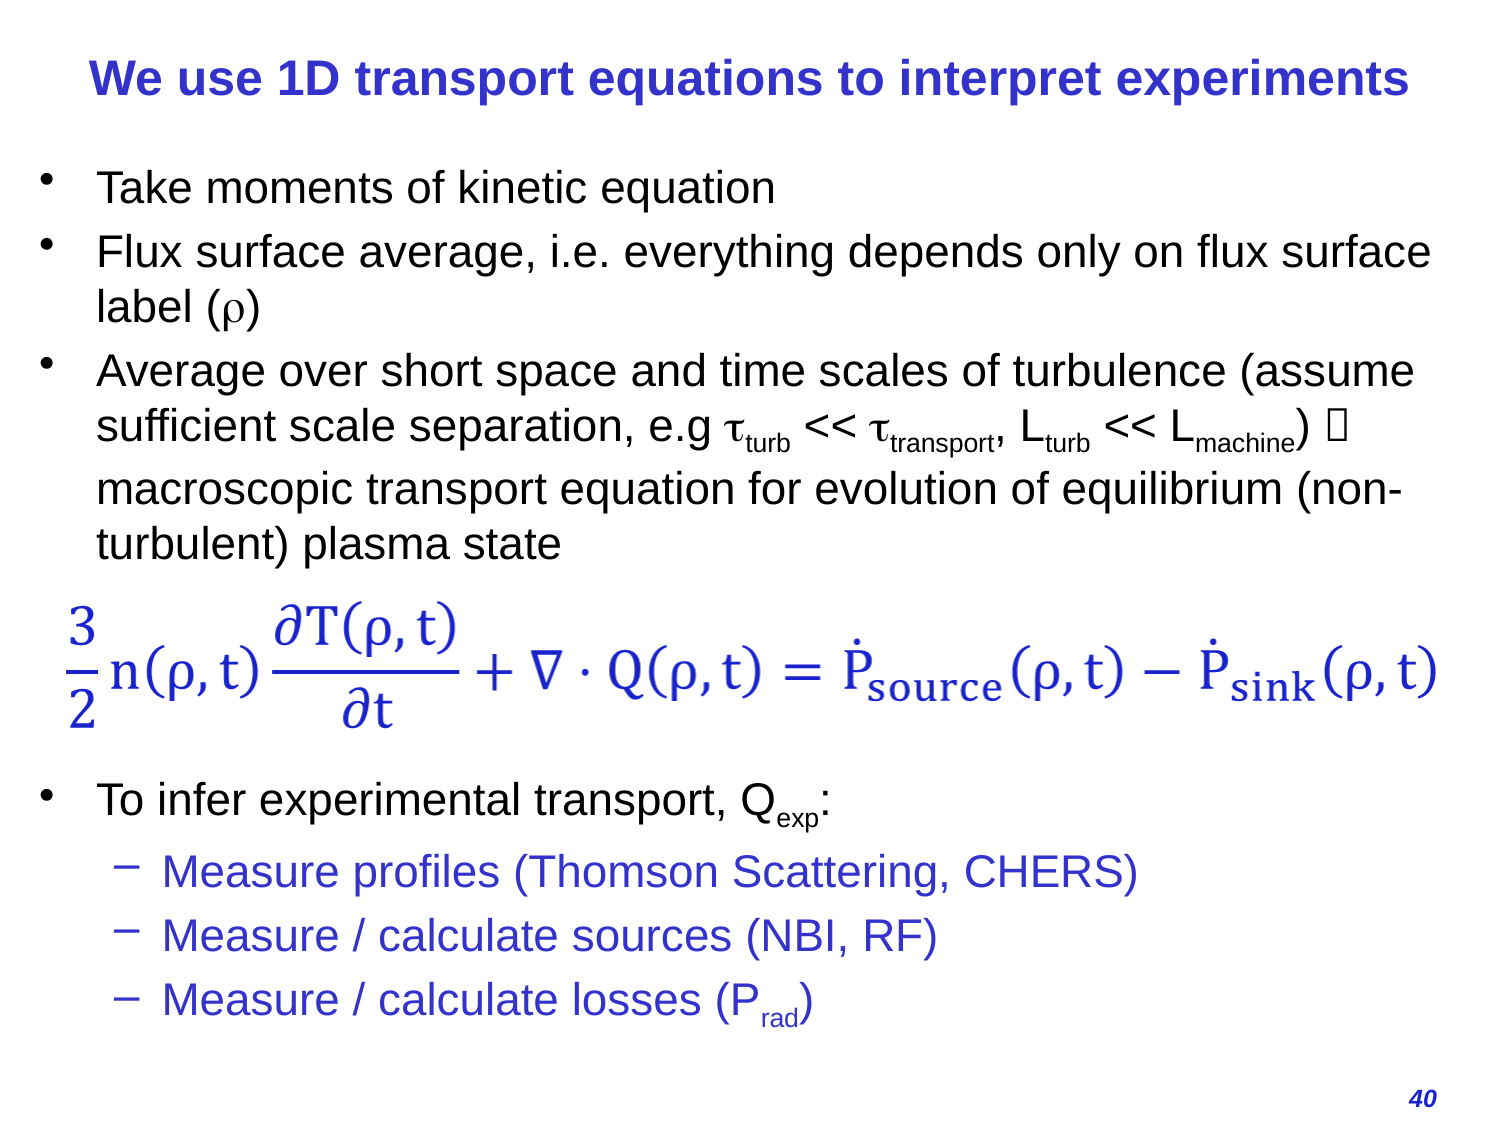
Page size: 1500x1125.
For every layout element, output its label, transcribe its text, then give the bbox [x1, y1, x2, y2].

text_box [12, 585, 1496, 738]
title We use 1D transport equations to interpret experiments [0, 0, 1500, 150]
list Take moments of kinetic equation Flux surface average, i.e. everything depends only on flux surface label (r) Average over short space and time scales of turbulence (assume sufficient scale separation, e.g tturb << ttransport, Lturb << Lmachine)  macroscopic transport equation for evolution of equilibrium (non-turbulent) plasma state To infer experimental transport, Qexp: Measure profiles (Thomson Scattering, CHERS) Measure / calculate sources (NBI, RF) Measure / calculate losses (Prad) [24, 149, 1475, 585]
